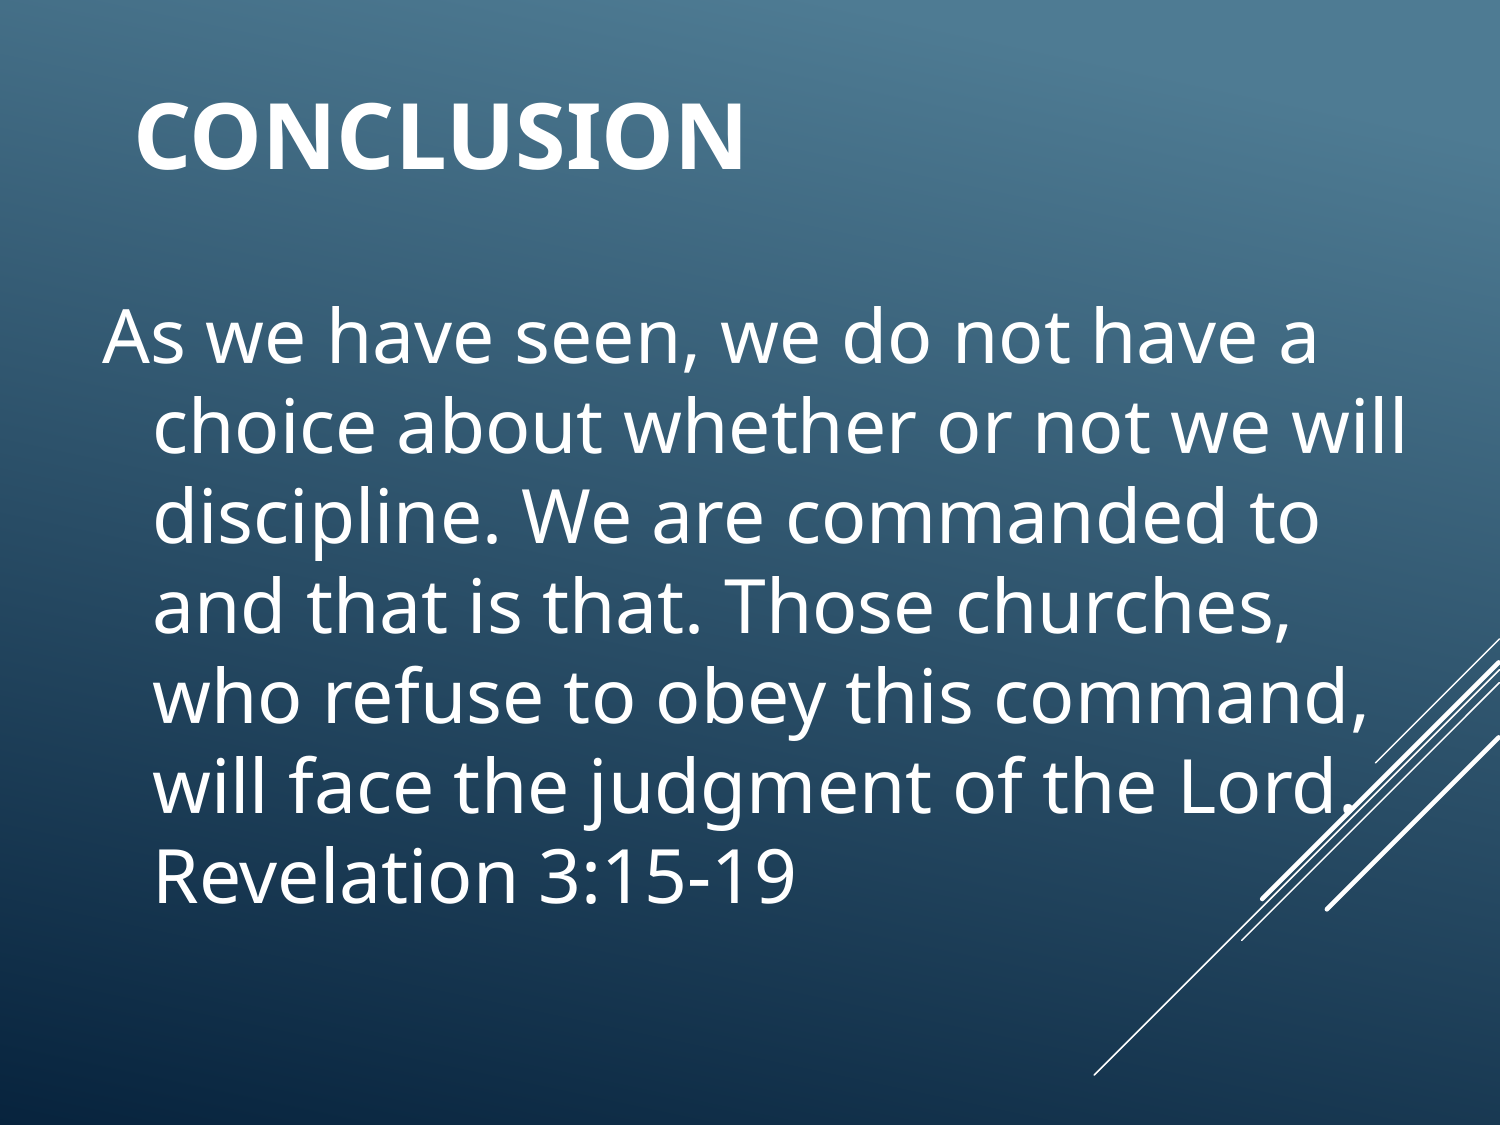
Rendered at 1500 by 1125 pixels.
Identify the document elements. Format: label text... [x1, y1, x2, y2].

list As we have seen, we do not have a choice about whether or not we will discipline. We are commanded to and that is that. Those churches, who refuse to obey this command, will face the judgment of the Lord. Revelation 3:15-19 [62, 277, 1438, 930]
title Conclusion [118, 31, 1382, 235]
